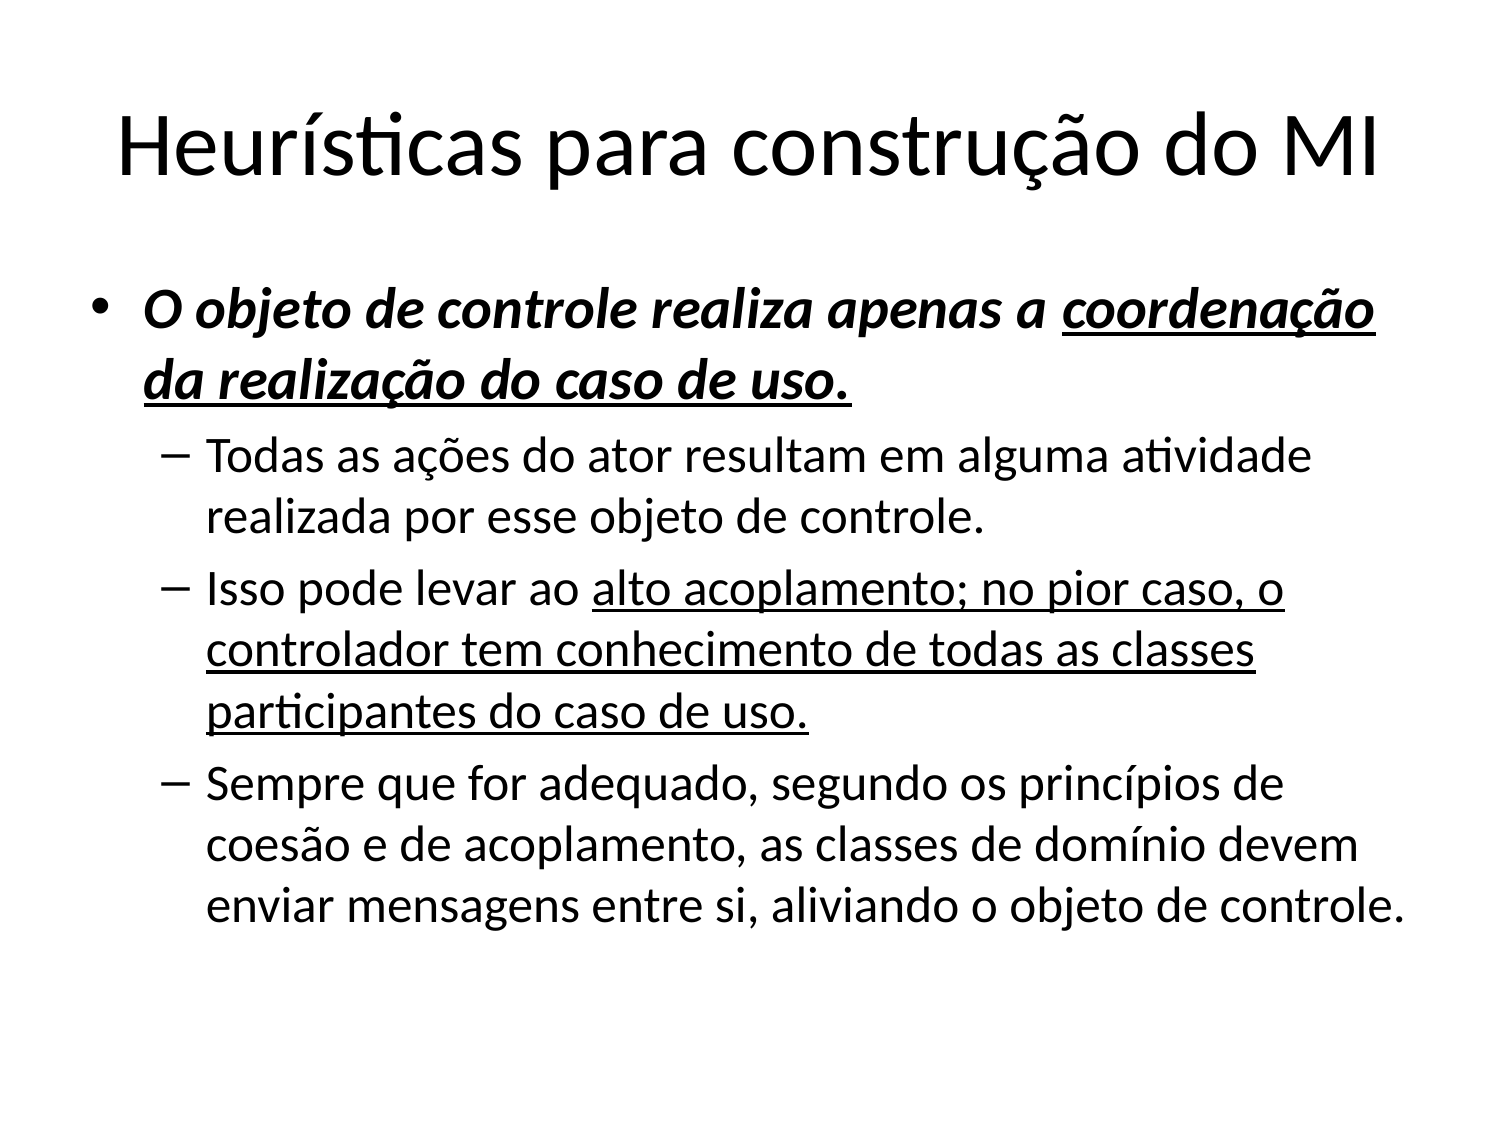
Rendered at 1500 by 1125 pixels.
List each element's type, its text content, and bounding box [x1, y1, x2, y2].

title Heurísticas para construção do MI [75, 45, 1425, 233]
list O objeto de controle realiza apenas a coordenação da realização do caso de uso. Todas as ações do ator resultam em alguma atividade realizada por esse objeto de controle. Isso pode levar ao alto acoplamento; no pior caso, o controlador tem conhecimento de todas as classes participantes do caso de uso. Sempre que for adequado, segundo os princípios de coesão e de acoplamento, as classes de domínio devem enviar mensagens entre si, aliviando o objeto de controle. [75, 262, 1425, 1005]
